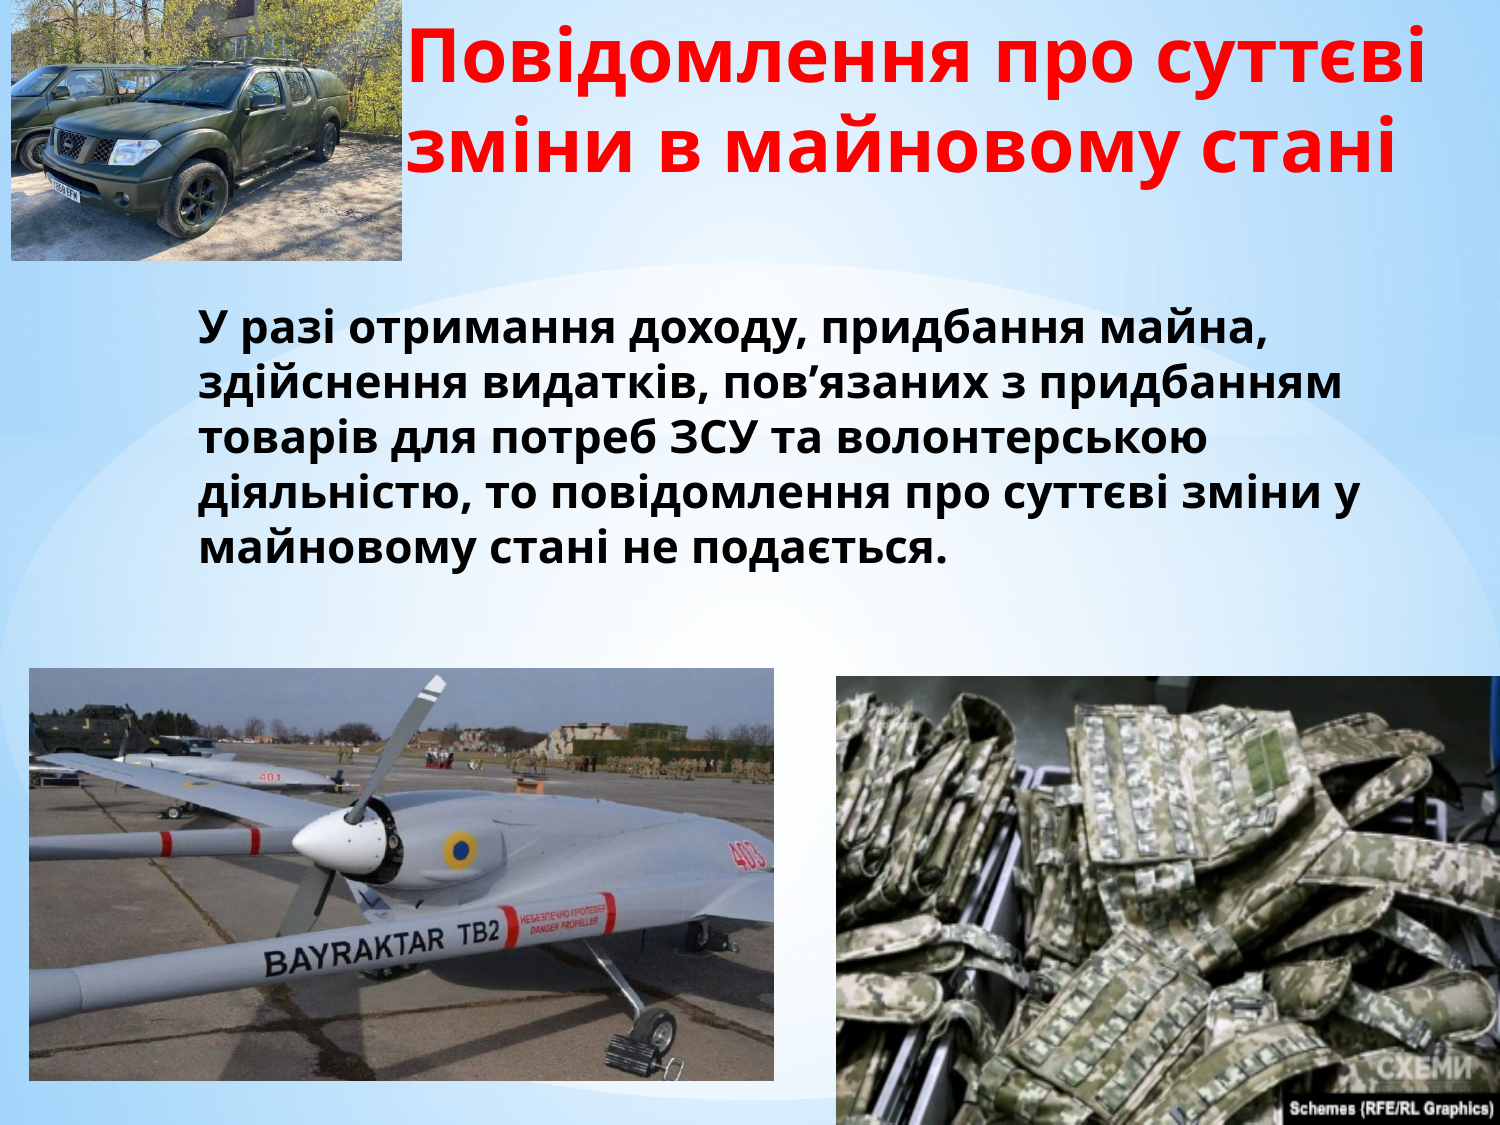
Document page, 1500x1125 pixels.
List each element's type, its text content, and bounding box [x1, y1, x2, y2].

title Повідомлення про суттєві зміни в майновому стані [360, 0, 1500, 308]
picture [11, 0, 402, 261]
subtitle У разі отримання доходу, придбання майна, здійснення видатків, пов’язаних з придбанням товарів для потреб ЗСУ та волонтерською діяльністю, то повідомлення про суттєві зміни у майновому стані не подається. [183, 290, 1427, 1023]
picture [836, 675, 1500, 1125]
picture [29, 668, 774, 1081]
